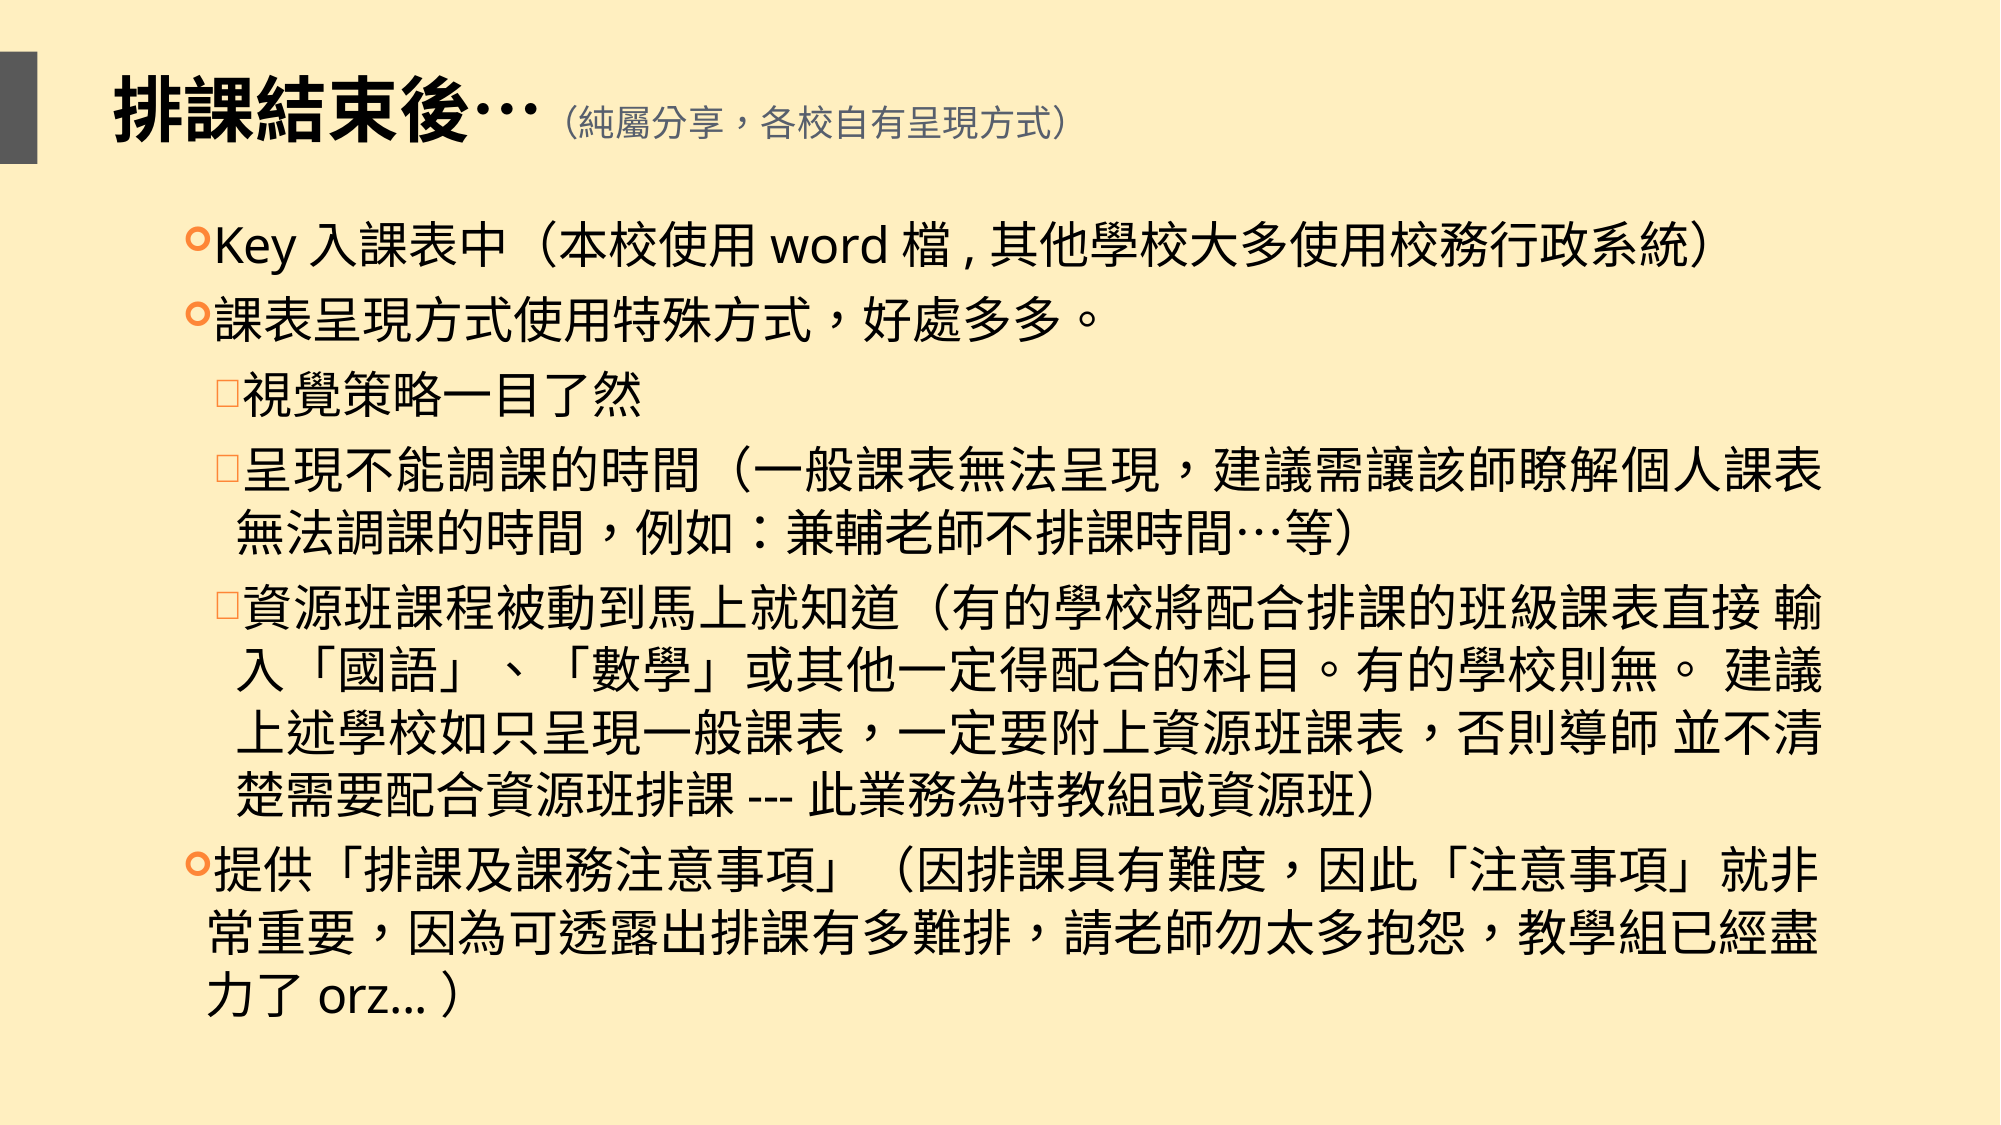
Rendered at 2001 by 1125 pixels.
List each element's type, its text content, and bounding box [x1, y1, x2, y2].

title 排課結束後…（純屬分享，各校自有呈現方式） [97, 66, 1748, 204]
text_box [0, 51, 38, 164]
text_box Key入課表中（本校使用word檔,其他學校大多使用校務行政系統） 課表呈現方式使用特殊方式，好處多多。 視覺策略一目了然 呈現不能調課的時間（一般課表無法呈現，建議需讓該師瞭解個人課表無法調課的時間，例如：兼輔老師不排課時間…等） 資源班課程被動到馬上就知道（有的學校將配合排課的班級課表直接 輸入「國語」、「數學」或其他一定得配合的科目。有的學校則無。 建議上述學校如只呈現一般課表，一定要附上資源班課表，否則導師 並不清楚需要配合資源班排課---此業務為特教組或資源班） 提供「排課及課務注意事項」（因排課具有難度，因此「注意事項」就非常重要，因為可透露出排課有多難排，請老師勿太多抱怨，教學組已經盡力了orz...） [128, 203, 1877, 1031]
